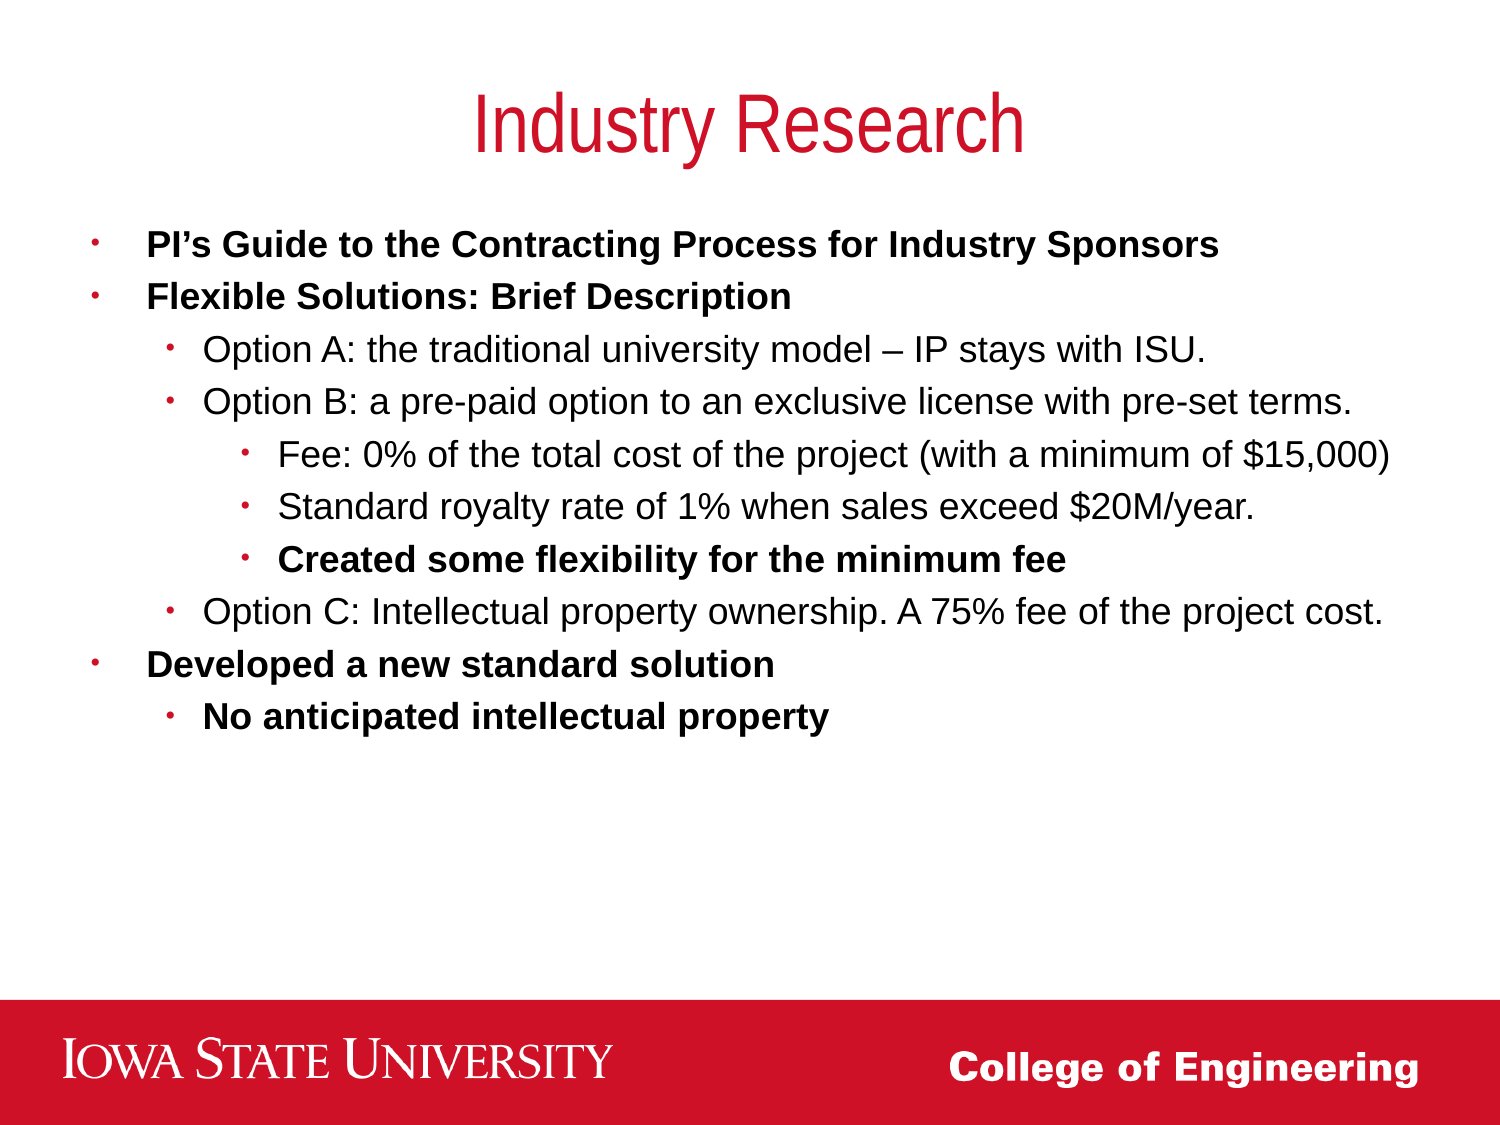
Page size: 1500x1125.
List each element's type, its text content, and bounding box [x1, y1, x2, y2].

picture [950, 1047, 1425, 1088]
title Industry Research [75, 24, 1425, 212]
picture [62, 1037, 613, 1086]
list PI’s Guide to the Contracting Process for Industry Sponsors Flexible Solutions: Brief Description Option A: the traditional university model – IP stays with ISU. Option B: a pre-paid option to an exclusive license with pre-set terms. Fee: 0% of the total cost of the project (with a minimum of $15,000) Standard royalty rate of 1% when sales exceed $20M/year. Created some flexibility for the minimum fee Option C: Intellectual property ownership. A 75% fee of the project cost. Developed a new standard solution No anticipated intellectual property [75, 212, 1425, 963]
